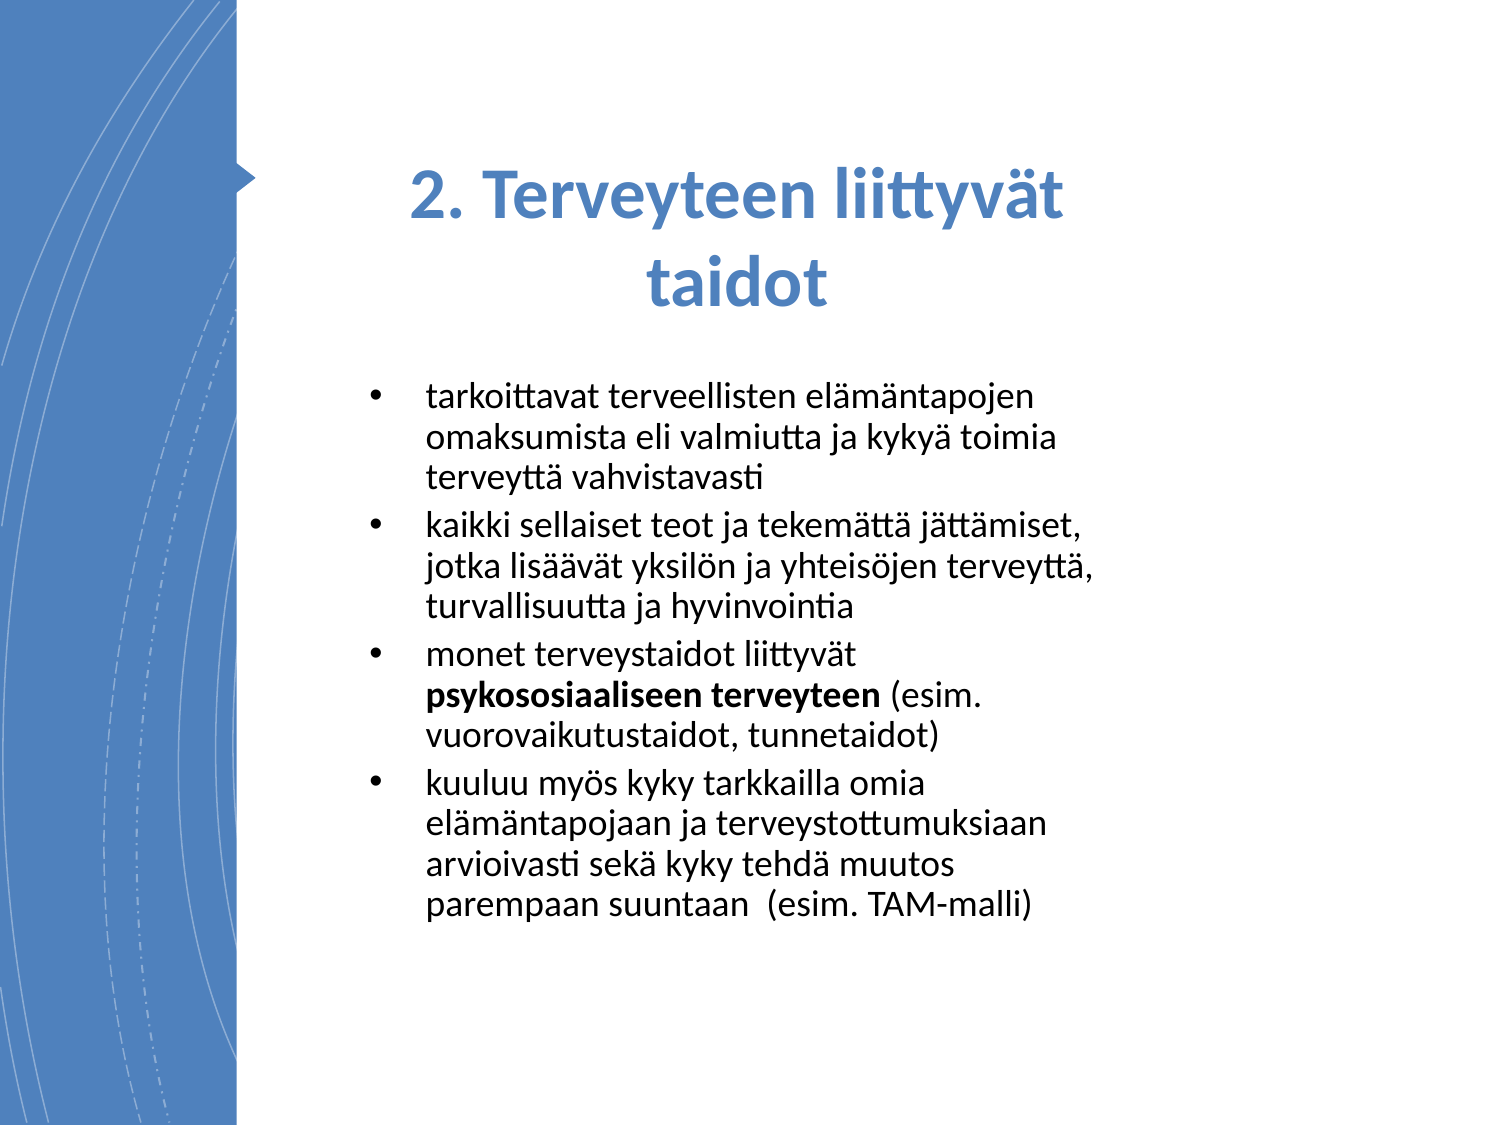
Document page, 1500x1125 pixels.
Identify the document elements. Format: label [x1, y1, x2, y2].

text_box [0, 0, 1498, 1125]
